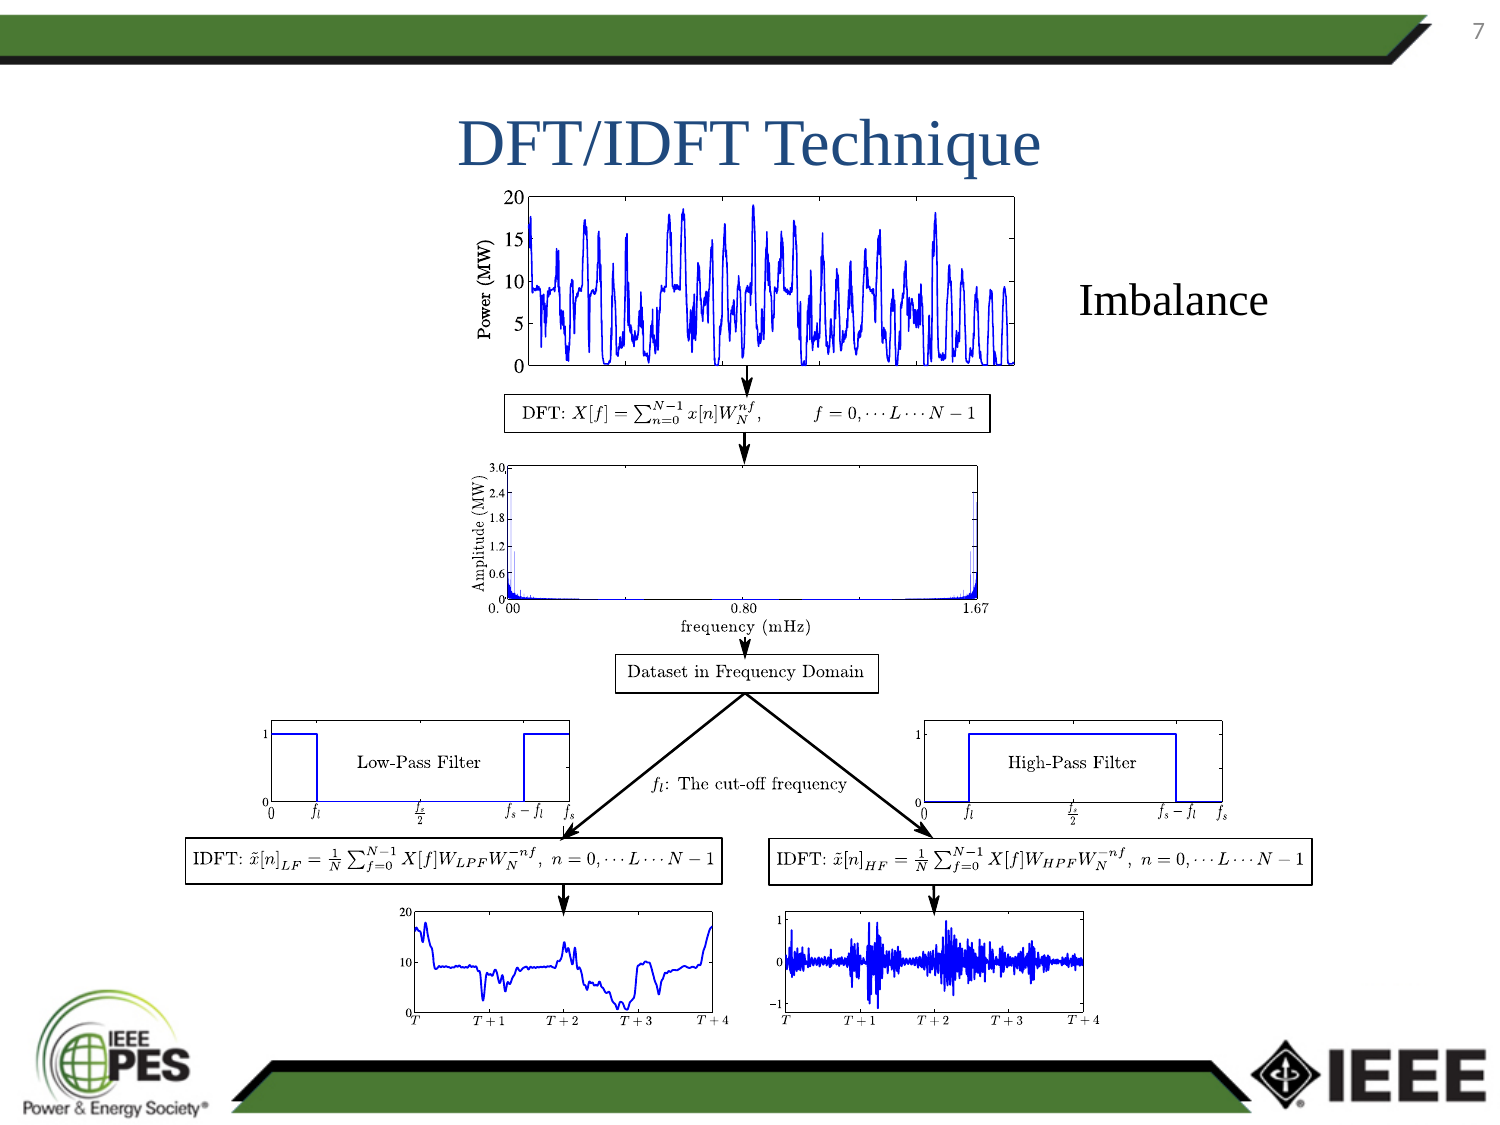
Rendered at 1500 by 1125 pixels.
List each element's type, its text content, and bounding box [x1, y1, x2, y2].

picture [0, 0, 1500, 1125]
slide_number 7 [1149, 0, 1500, 60]
title DFT/IDFT Technique [74, 44, 1426, 233]
